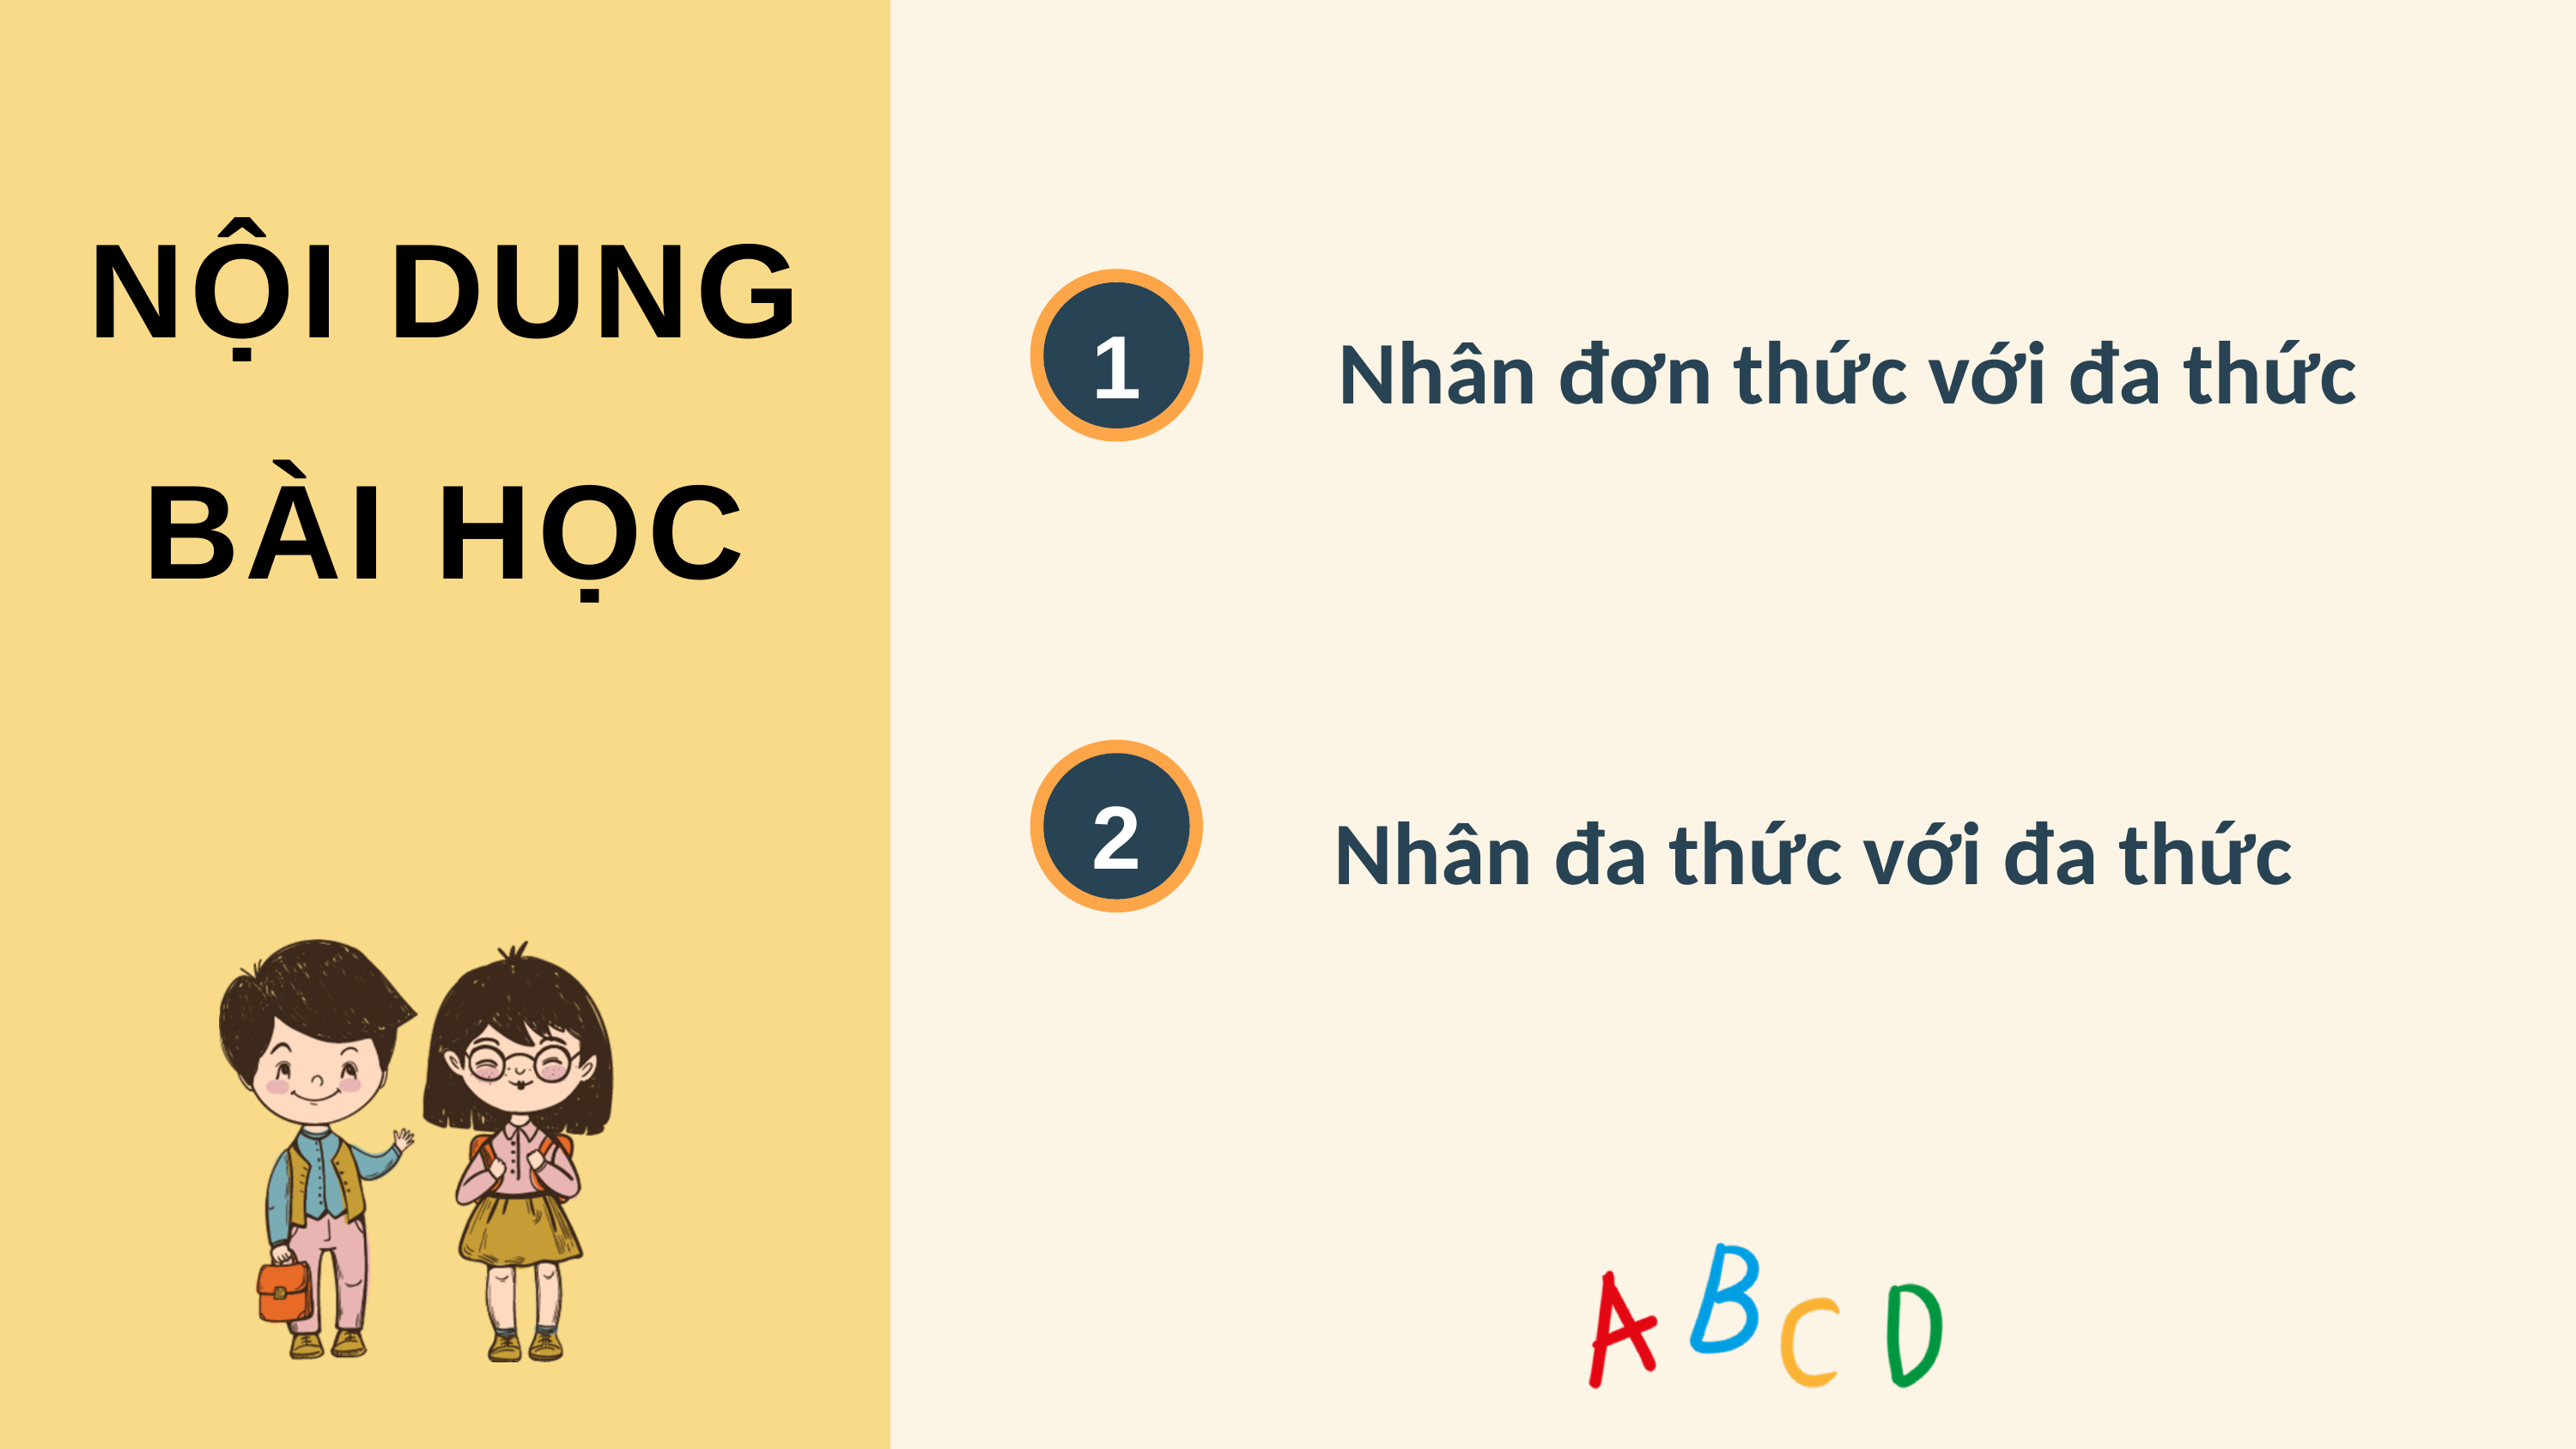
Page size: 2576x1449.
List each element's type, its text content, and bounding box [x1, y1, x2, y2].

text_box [1030, 268, 1204, 442]
text_box Nhân đơn thức với đa thức [1325, 253, 2372, 428]
picture [219, 939, 615, 1362]
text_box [0, 84, 817, 611]
text_box Nhân đa thức với đa thức [1321, 735, 2307, 909]
picture [1528, 1112, 2007, 1449]
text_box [0, 0, 891, 1449]
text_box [1030, 739, 1204, 913]
